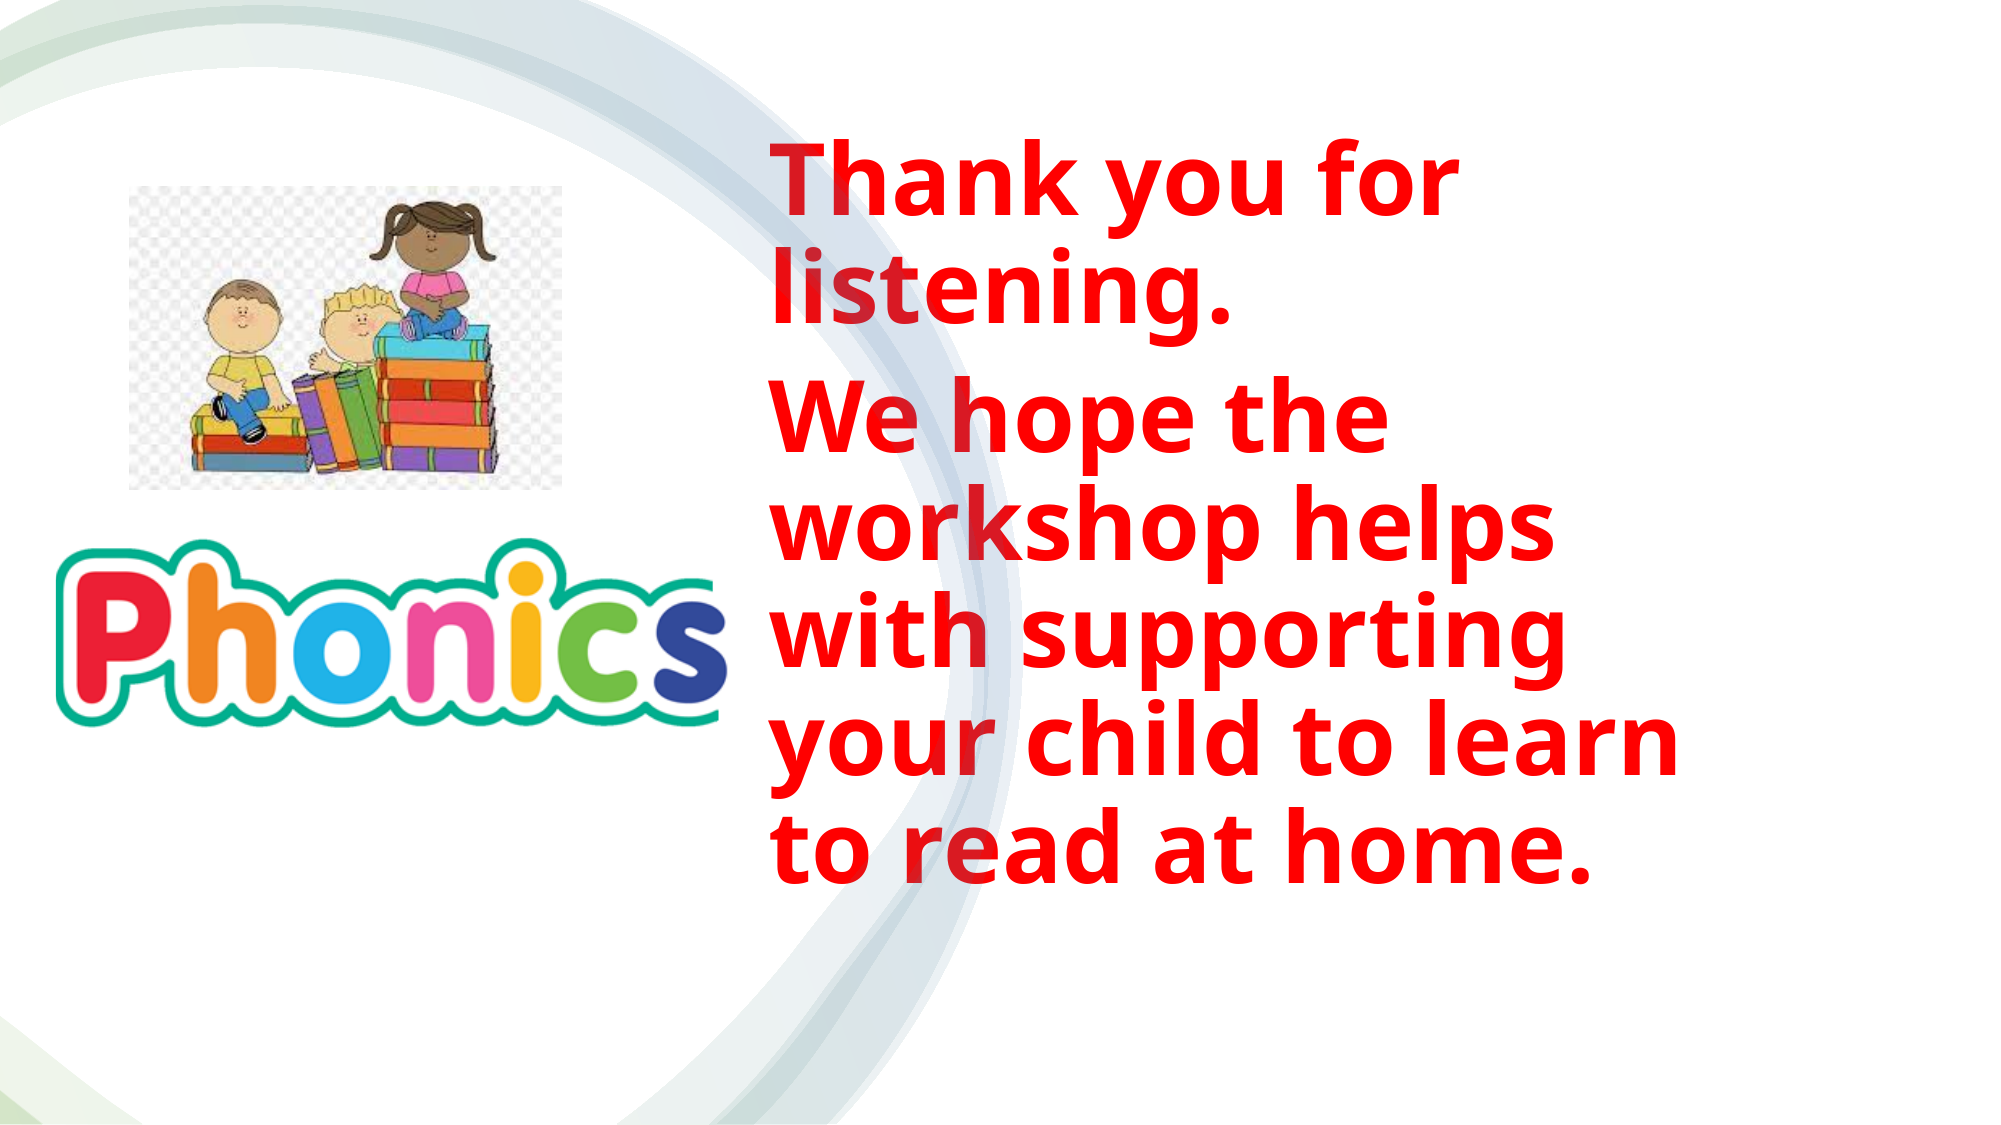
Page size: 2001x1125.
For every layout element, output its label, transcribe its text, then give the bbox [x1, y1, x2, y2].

subtitle Thank you for listening. We hope the workshop helps with supporting your child to learn to read at home. [1023, 800, 1743, 988]
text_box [0, 0, 1023, 1125]
text_box [1023, 0, 2000, 1125]
picture [129, 186, 562, 490]
